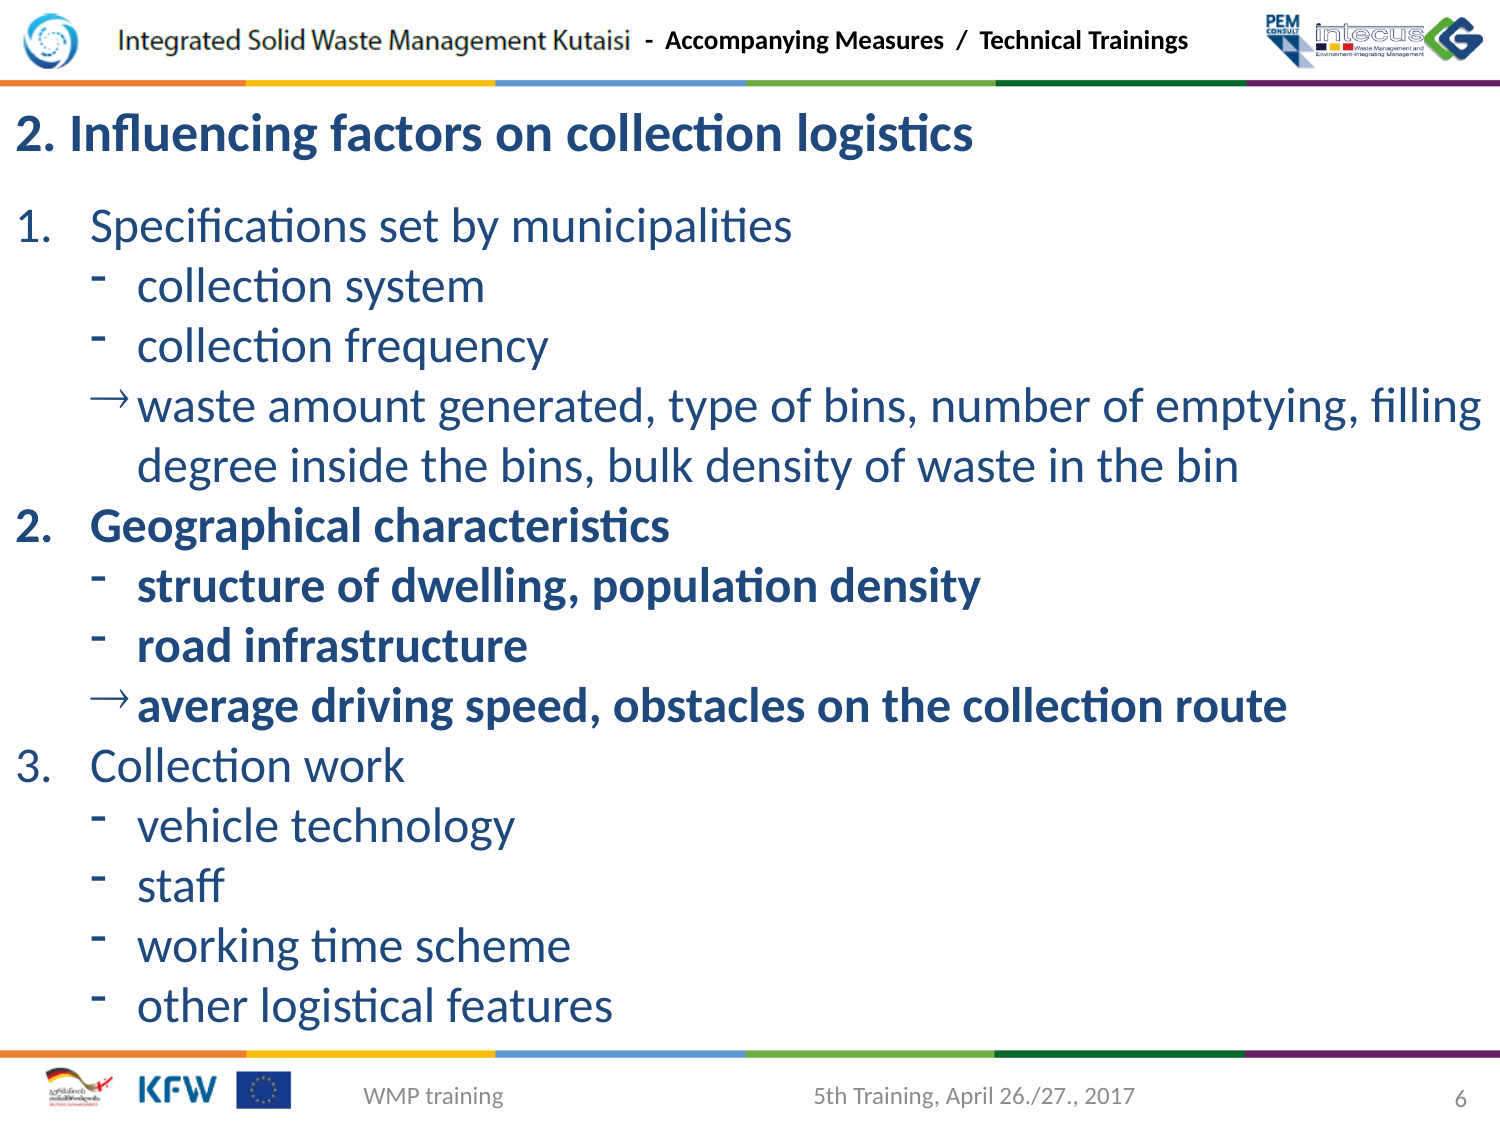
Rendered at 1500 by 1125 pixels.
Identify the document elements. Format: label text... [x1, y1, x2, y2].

picture [0, 1048, 1500, 1125]
text_box 2. Influencing factors on collection logistics [0, 90, 1500, 170]
picture [0, 1, 1500, 90]
list Specifications set by municipalities collection system collection frequency waste amount generated, type of bins, number of emptying, filling degree inside the bins, bulk density of waste in the bin Geographical characteristics structure of dwelling, population density road infrastructure average driving speed, obstacles on the collection route Collection work vehicle technology staff working time scheme other logistical features [0, 184, 1500, 1047]
